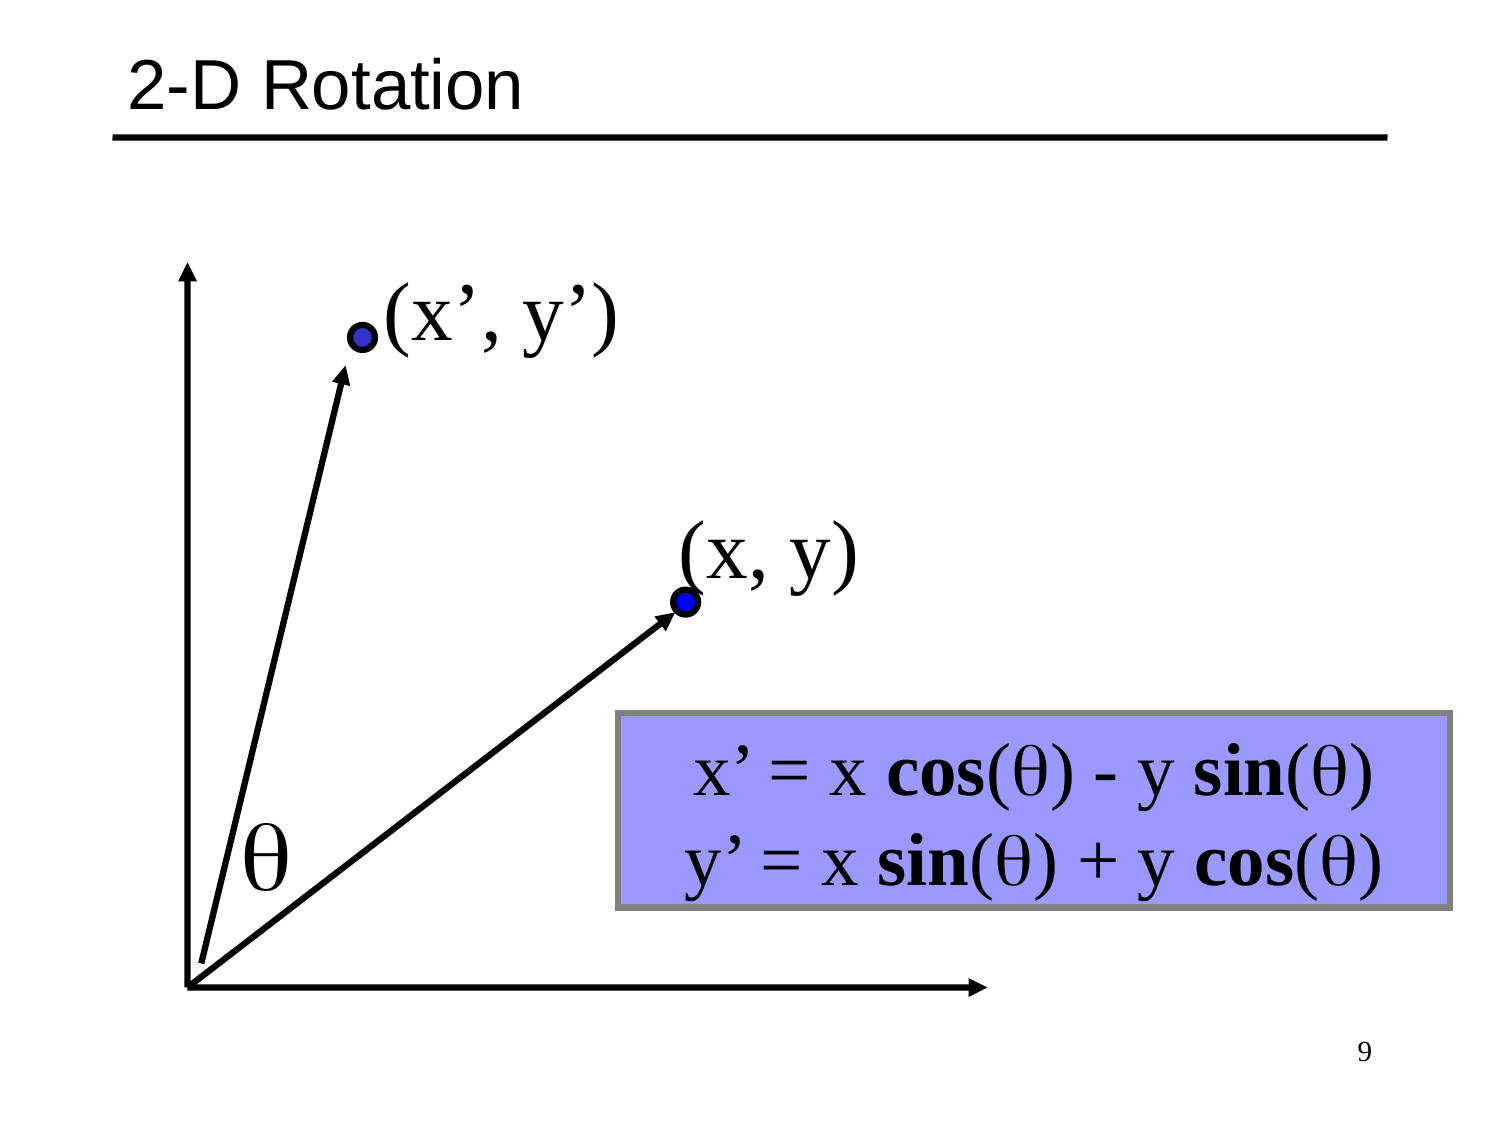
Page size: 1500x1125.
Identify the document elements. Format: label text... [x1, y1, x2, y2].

slide_number 9 [1074, 1024, 1388, 1101]
title 2-D Rotation [112, 12, 1388, 150]
text_box x’ = x cos() - y sin() y’ = x sin() + y cos() [991, 712, 1450, 908]
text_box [29, 249, 988, 988]
